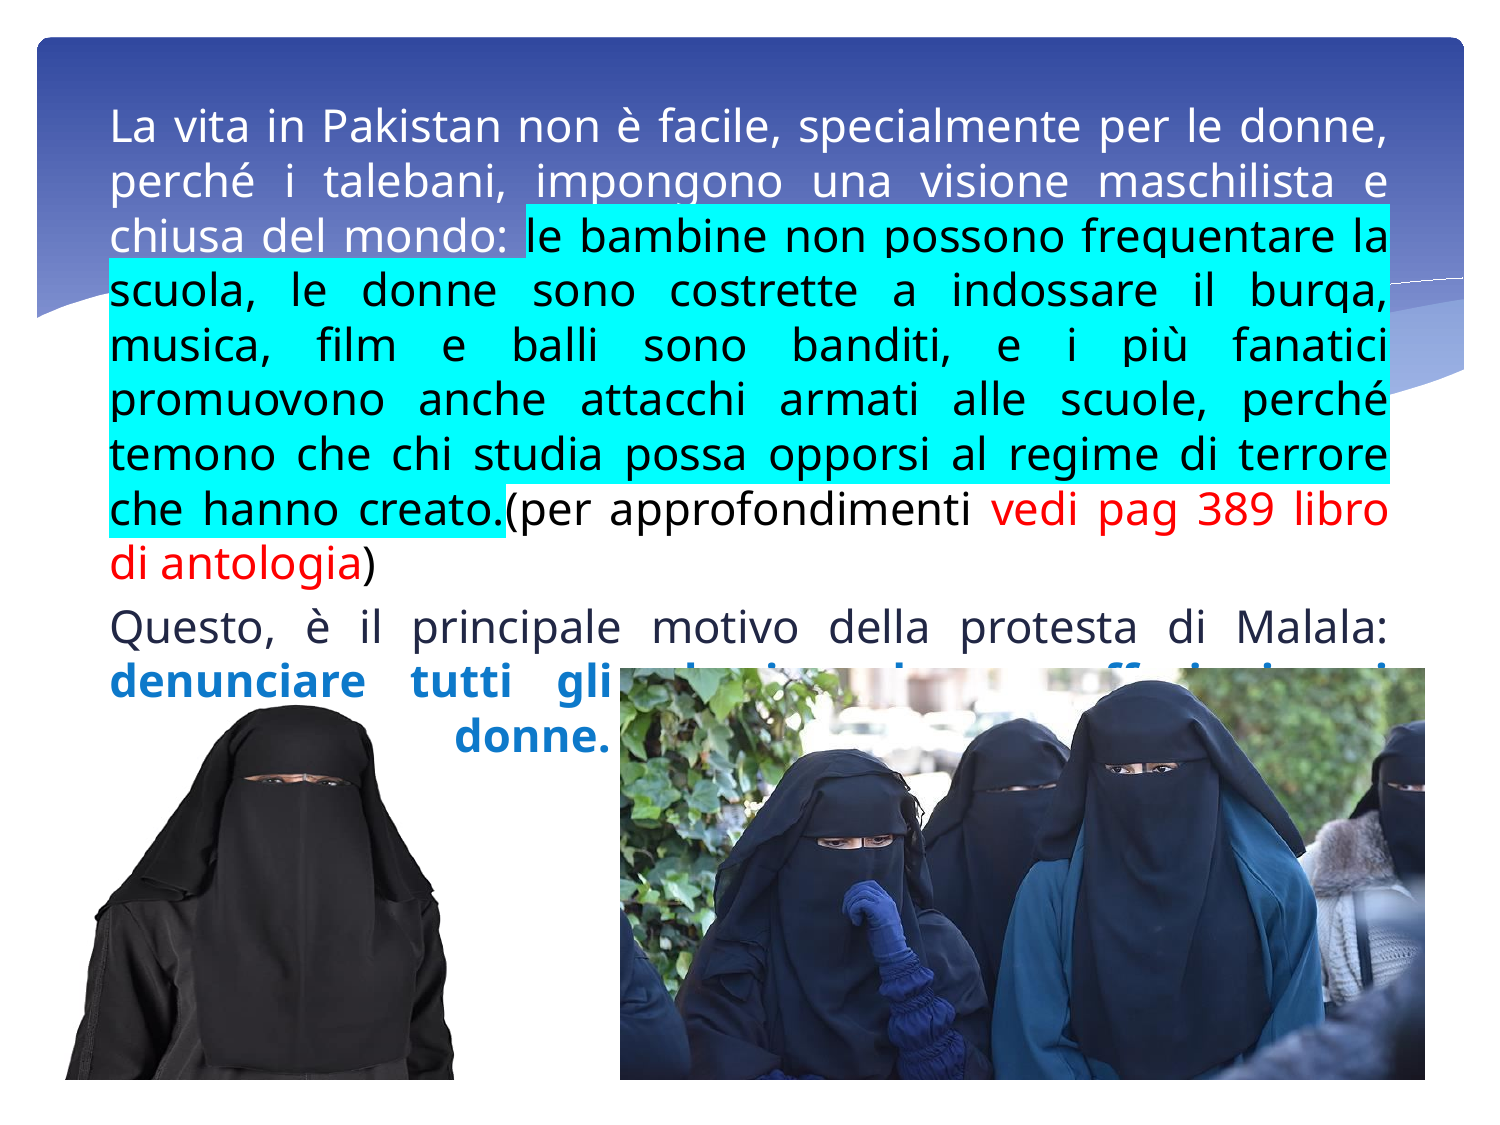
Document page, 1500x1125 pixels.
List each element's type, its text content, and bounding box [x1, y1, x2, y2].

list La vita in Pakistan non è facile, specialmente per le donne, perché i talebani, impongono una visione maschilista e chiusa del mondo: le bambine non possono frequentare la scuola, le donne sono costrette a indossare il burqa, musica, film e balli sono banditi, e i più fanatici promuovono anche attacchi armati alle scuole, perché temono che chi studia possa opporsi al regime di terrore che hanno creato.(per approfondimenti vedi pag 389 libro di antologia) Questo, è il principale motivo della protesta di Malala: denunciare tutti gli abusi e le sopraffazioni nei confronti delle donne. [94, 90, 1406, 776]
picture [64, 703, 455, 1080]
picture [619, 668, 1426, 1080]
